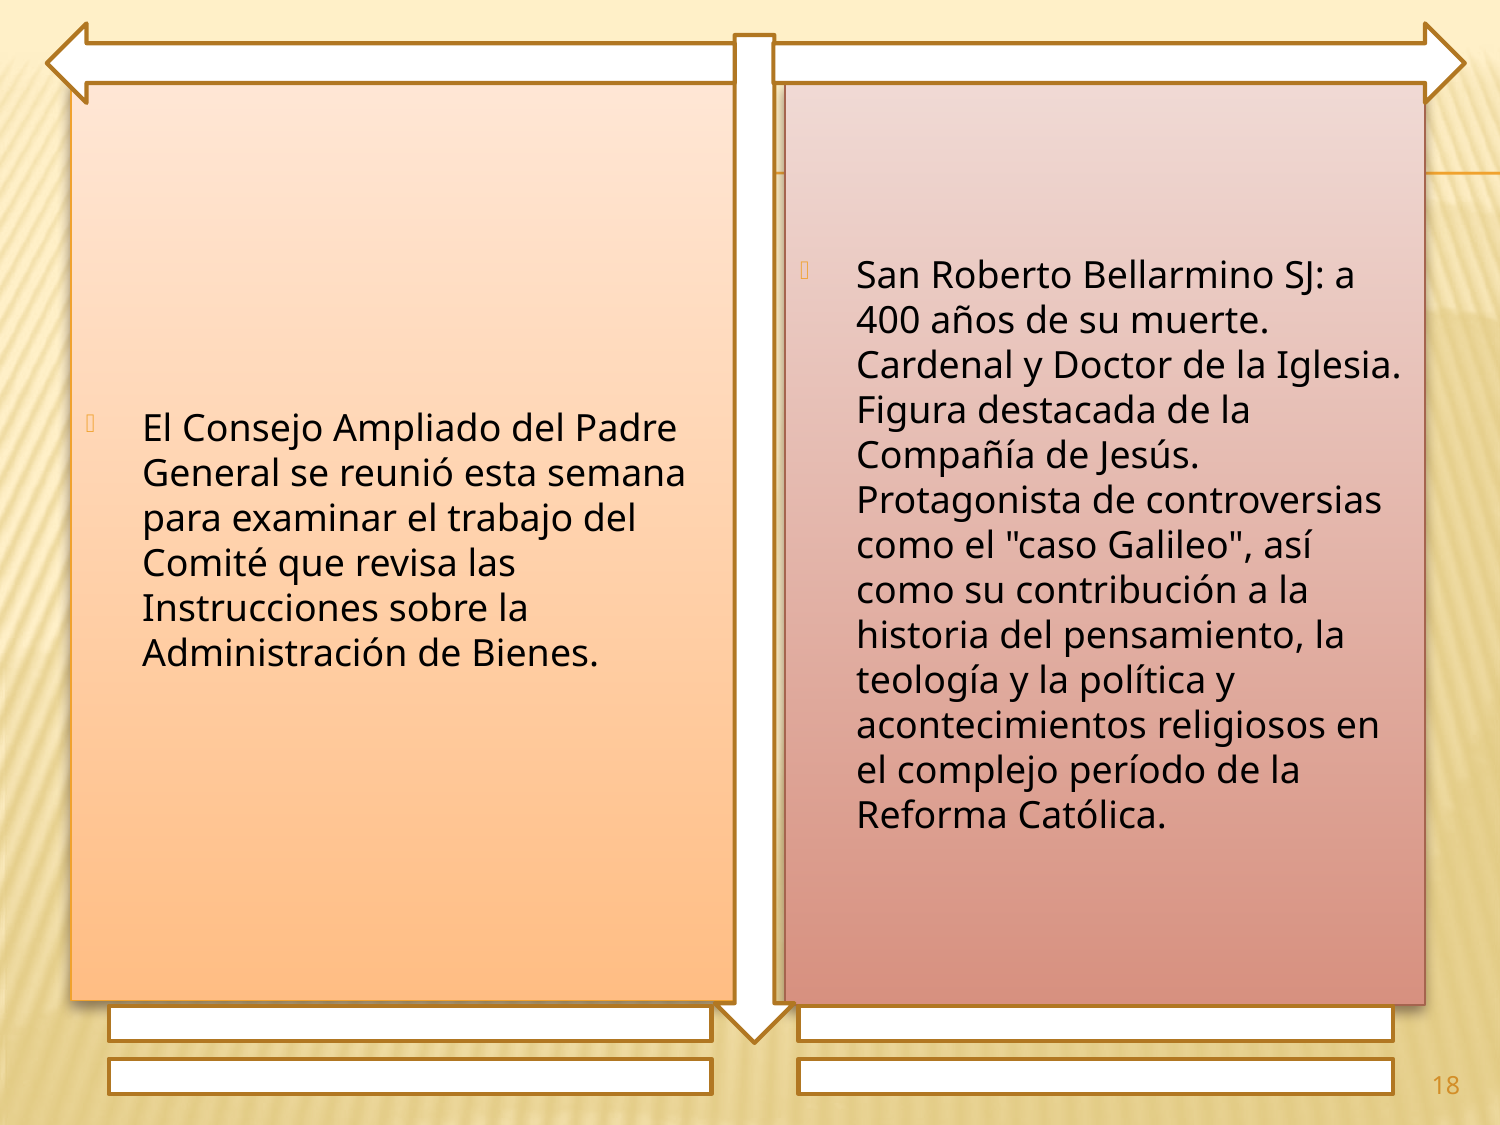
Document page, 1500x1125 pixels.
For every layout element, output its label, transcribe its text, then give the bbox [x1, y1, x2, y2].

text_box [771, 21, 1467, 105]
list San Roberto Bellarmino SJ: a 400 años de su muerte. Cardenal y Doctor de la Iglesia. Figura destacada de la Compañía de Jesús. Protagonista de controversias como el "caso Galileo", así como su contribución a la historia del pensamiento, la teología y la política y acontecimientos religiosos en el complejo período de la Reforma Católica. [784, 86, 1426, 1006]
text_box [796, 1057, 1395, 1096]
text_box [44, 21, 737, 105]
text_box [107, 1057, 714, 1096]
text_box [796, 1004, 1395, 1043]
text_box [107, 1004, 714, 1043]
slide_number 18 [1350, 1062, 1475, 1103]
list El Consejo Ampliado del Padre General se reunió esta semana para examinar el trabajo del Comité que revisa las Instrucciones sobre la Administración de Bienes. [70, 86, 732, 1001]
text_box [712, 32, 797, 1046]
